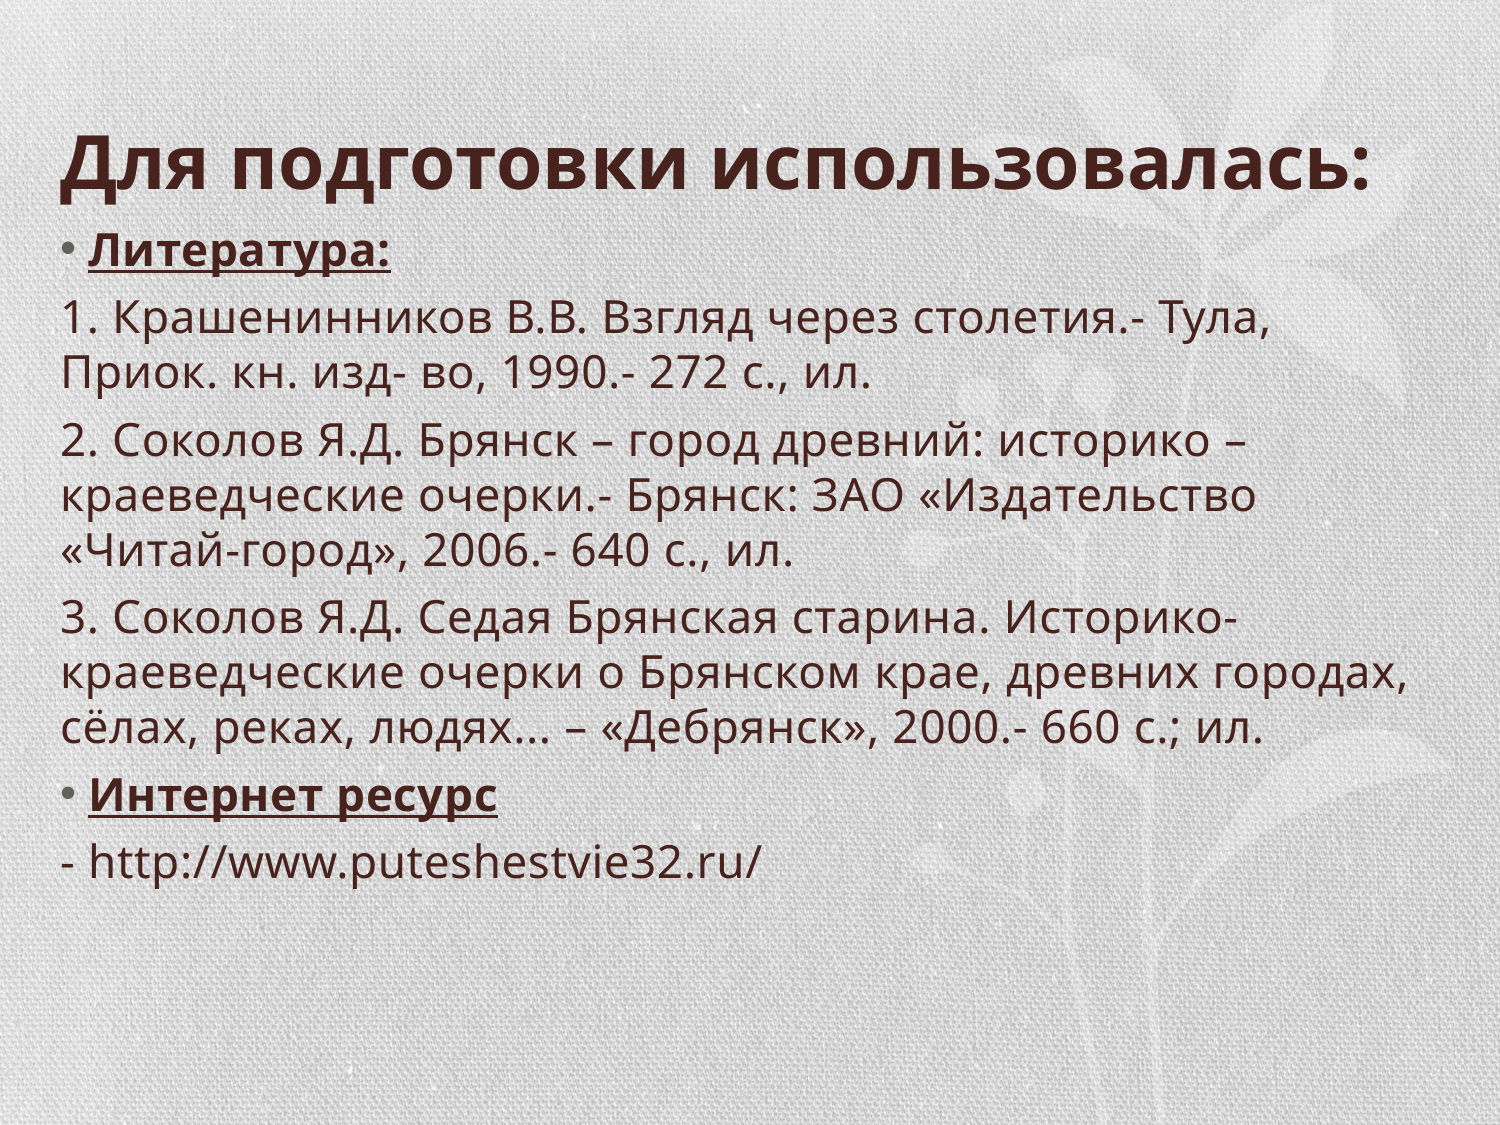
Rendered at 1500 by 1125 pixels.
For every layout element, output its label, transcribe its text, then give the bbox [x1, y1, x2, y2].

list Литература: 1. Крашенинников В.В. Взгляд через столетия.- Тула, Приок. кн. изд- во, 1990.- 272 с., ил. 2. Соколов Я.Д. Брянск – город древний: историко – краеведческие очерки.- Брянск: ЗАО «Издательство «Читай-город», 2006.- 640 с., ил. 3. Соколов Я.Д. Седая Брянская старина. Историко- краеведческие очерки о Брянском крае, древних городах, сёлах, реках, людях... – «Дебрянск», 2000.- 660 с.; ил. Интернет ресурс - http://www.puteshestvie32.ru/ [45, 213, 1455, 1023]
title Для подготовки использовалась: [45, 37, 1455, 213]
